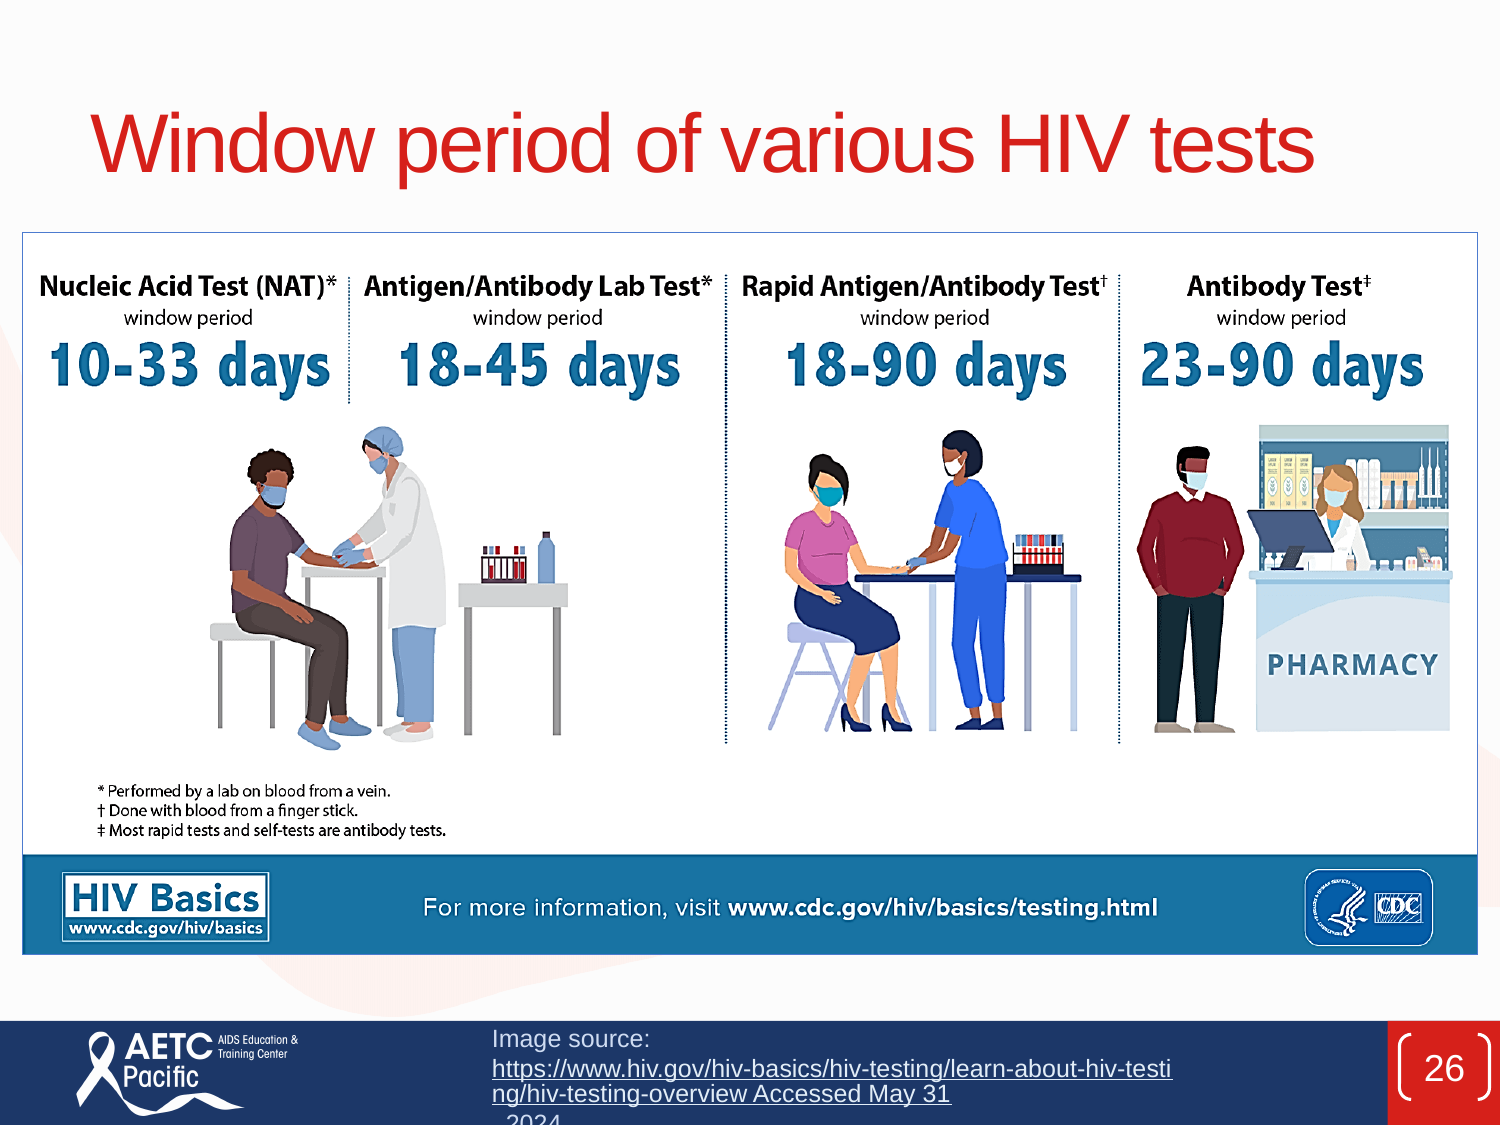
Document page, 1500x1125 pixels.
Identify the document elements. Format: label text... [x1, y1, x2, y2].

title Window period of various HIV tests [75, 45, 1440, 225]
picture [0, 0, 1500, 1017]
picture [75, 1029, 299, 1120]
footer Image source: https://www.hiv.gov/hiv-basics/hiv-testing/learn-about-hiv-testing/hiv-testing-overview Accessed May 31, 2024 [477, 1037, 1194, 1098]
slide_number 26 [1397, 1032, 1492, 1101]
